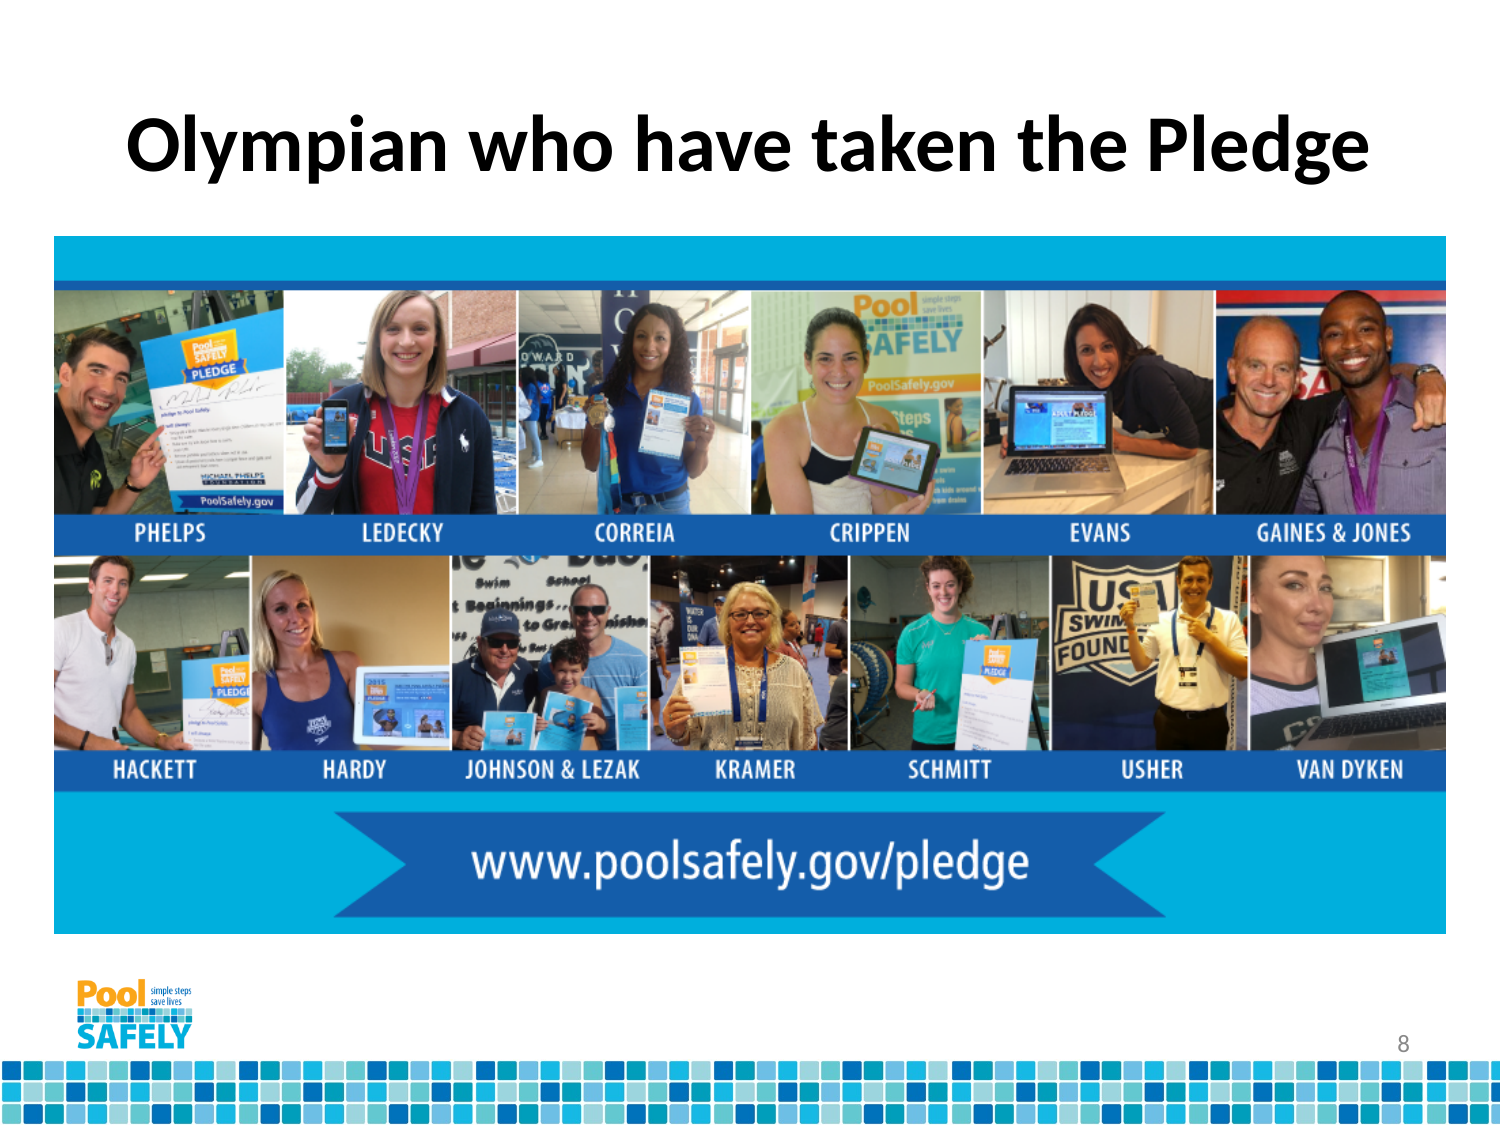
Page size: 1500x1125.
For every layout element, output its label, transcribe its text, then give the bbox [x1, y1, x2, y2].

picture [0, 1059, 1500, 1125]
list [54, 236, 1446, 934]
title Olympian who have taken the Pledge [75, 45, 1425, 233]
picture [75, 974, 193, 1057]
